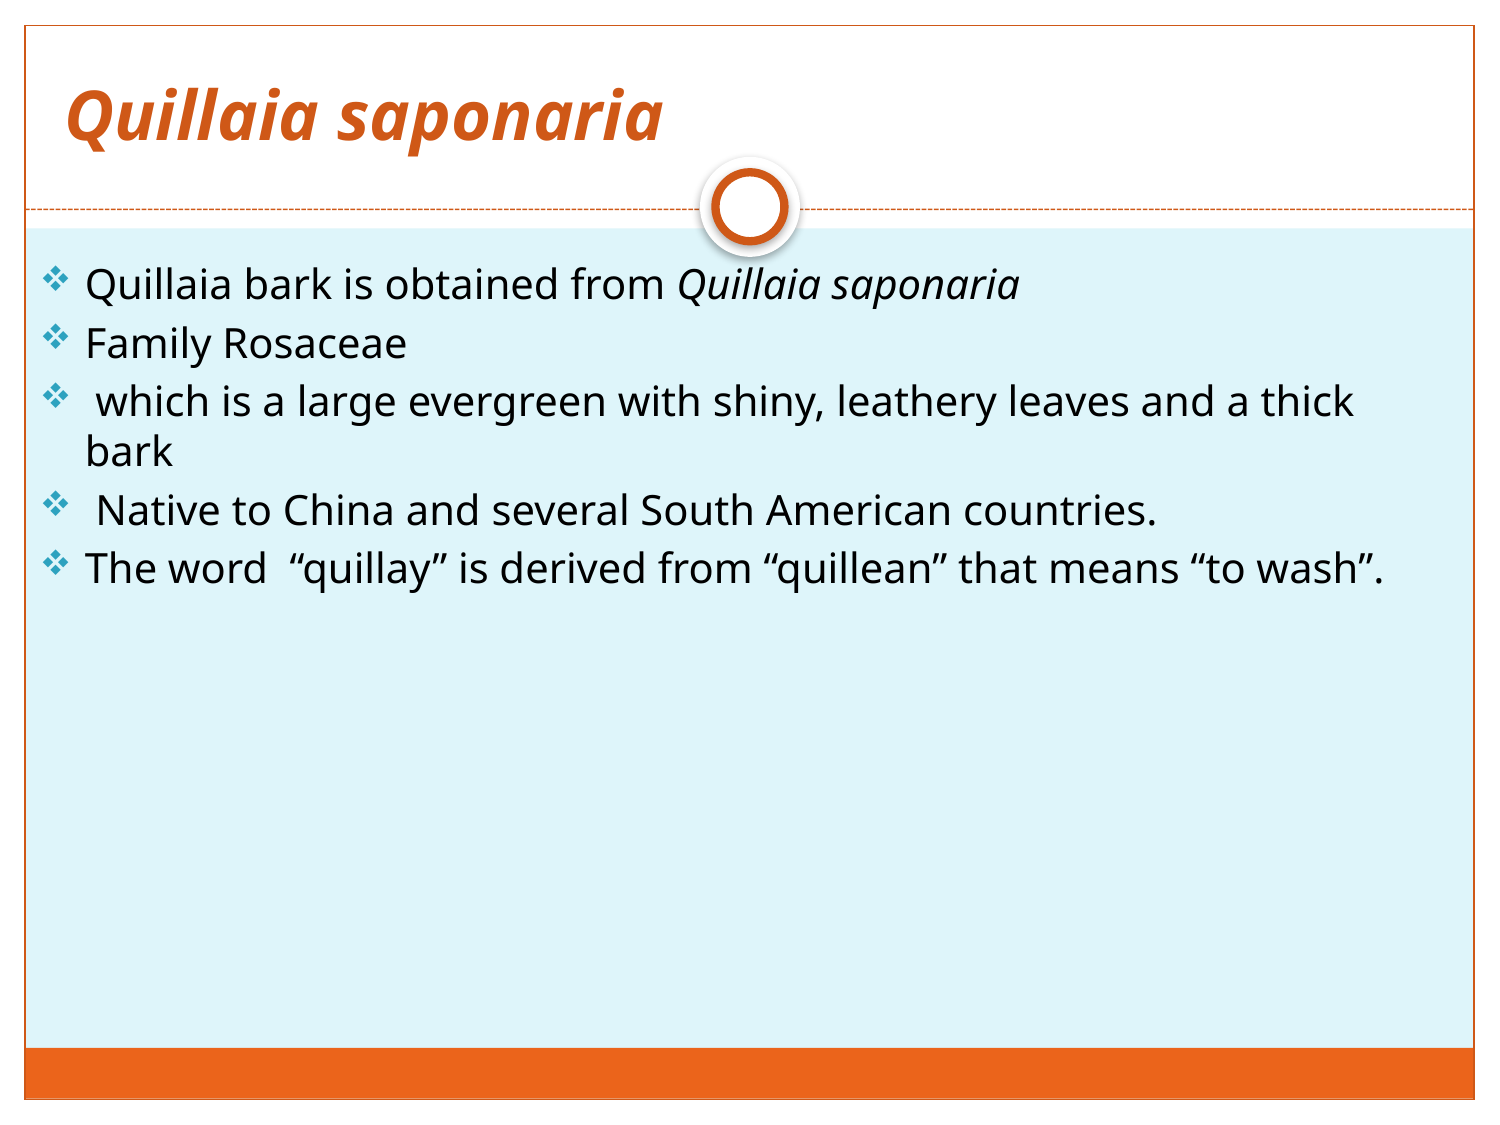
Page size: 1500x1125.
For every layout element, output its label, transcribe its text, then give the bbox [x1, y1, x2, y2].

list Quillaia bark is obtained from Quillaia saponaria Family Rosaceae which is a large evergreen with shiny, leathery leaves and a thick bark Native to China and several South American countries. The word “quillay” is derived from “quillean” that means “to wash”. [24, 250, 1445, 1001]
title Quillaia saponaria [49, 37, 1450, 162]
